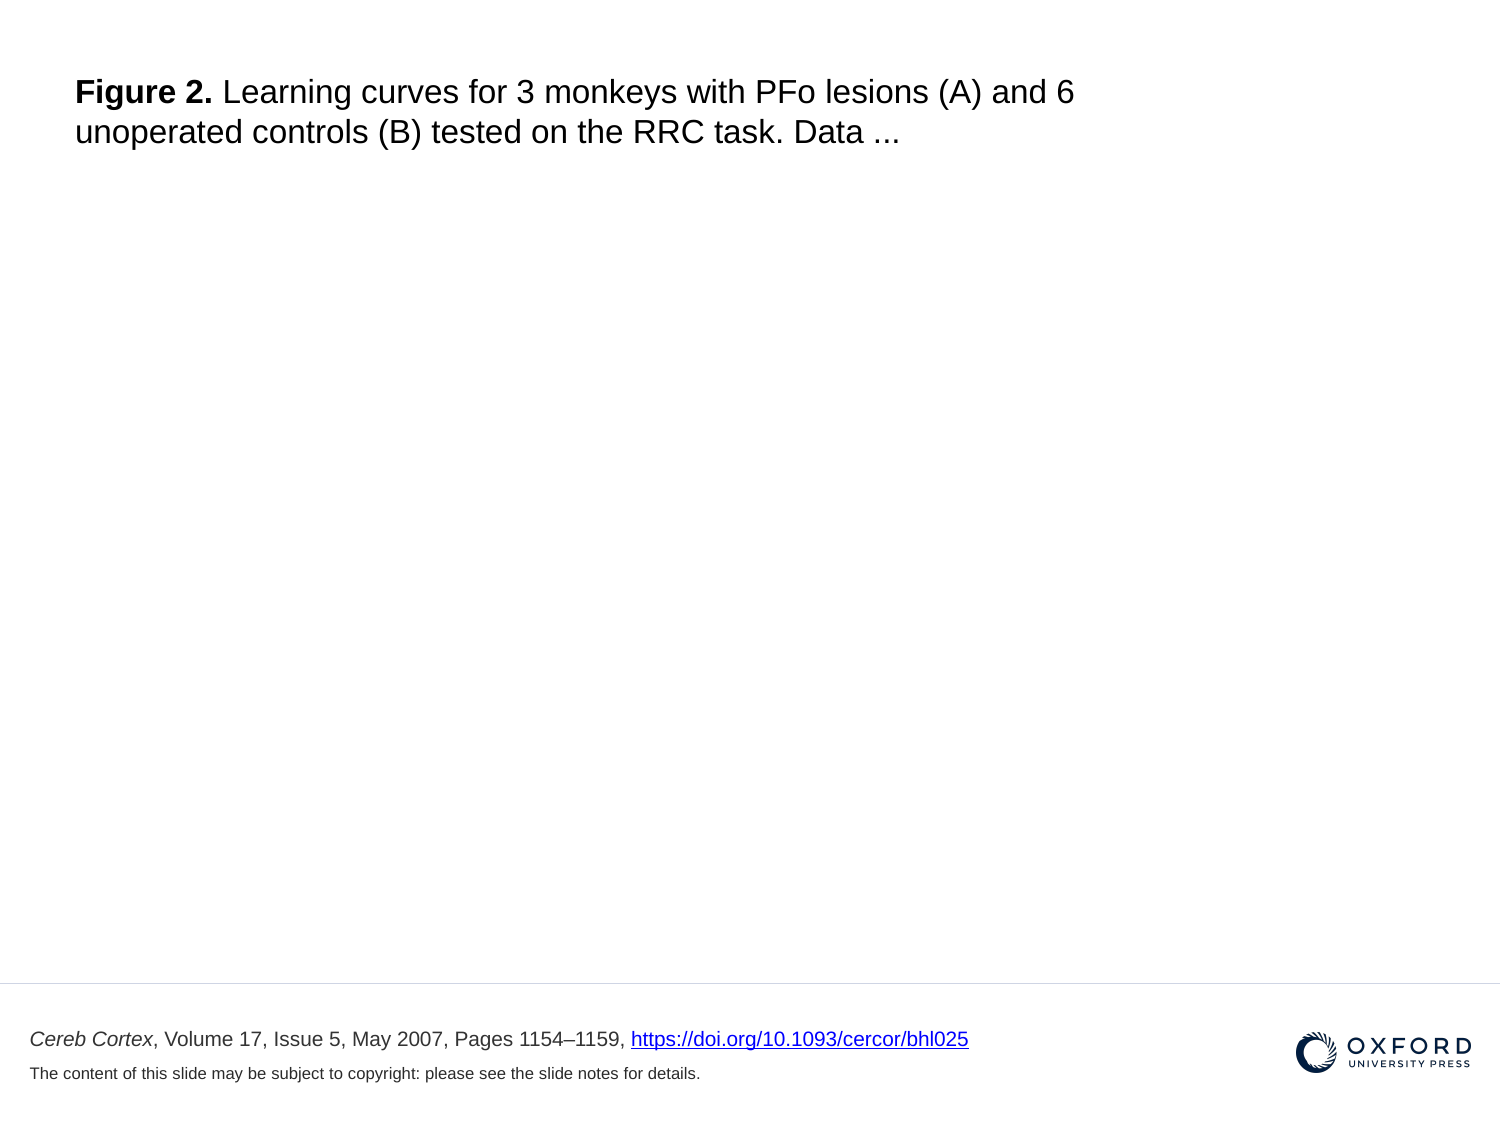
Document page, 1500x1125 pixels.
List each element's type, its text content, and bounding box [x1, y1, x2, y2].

title Figure 2. Learning curves for 3 monkeys with PFo lesions (A) and 6 unoperated controls (B) tested on the RRC task. Data ... [75, 69, 1078, 171]
footer Cereb Cortex, Volume 17, Issue 5, May 2007, Pages 1154–1159, https://doi.org/10.1093/cercor/bhl025 The content of this slide may be subject to copyright: please see the slide notes for details. [0, 983, 1260, 1125]
picture [1296, 1032, 1471, 1073]
